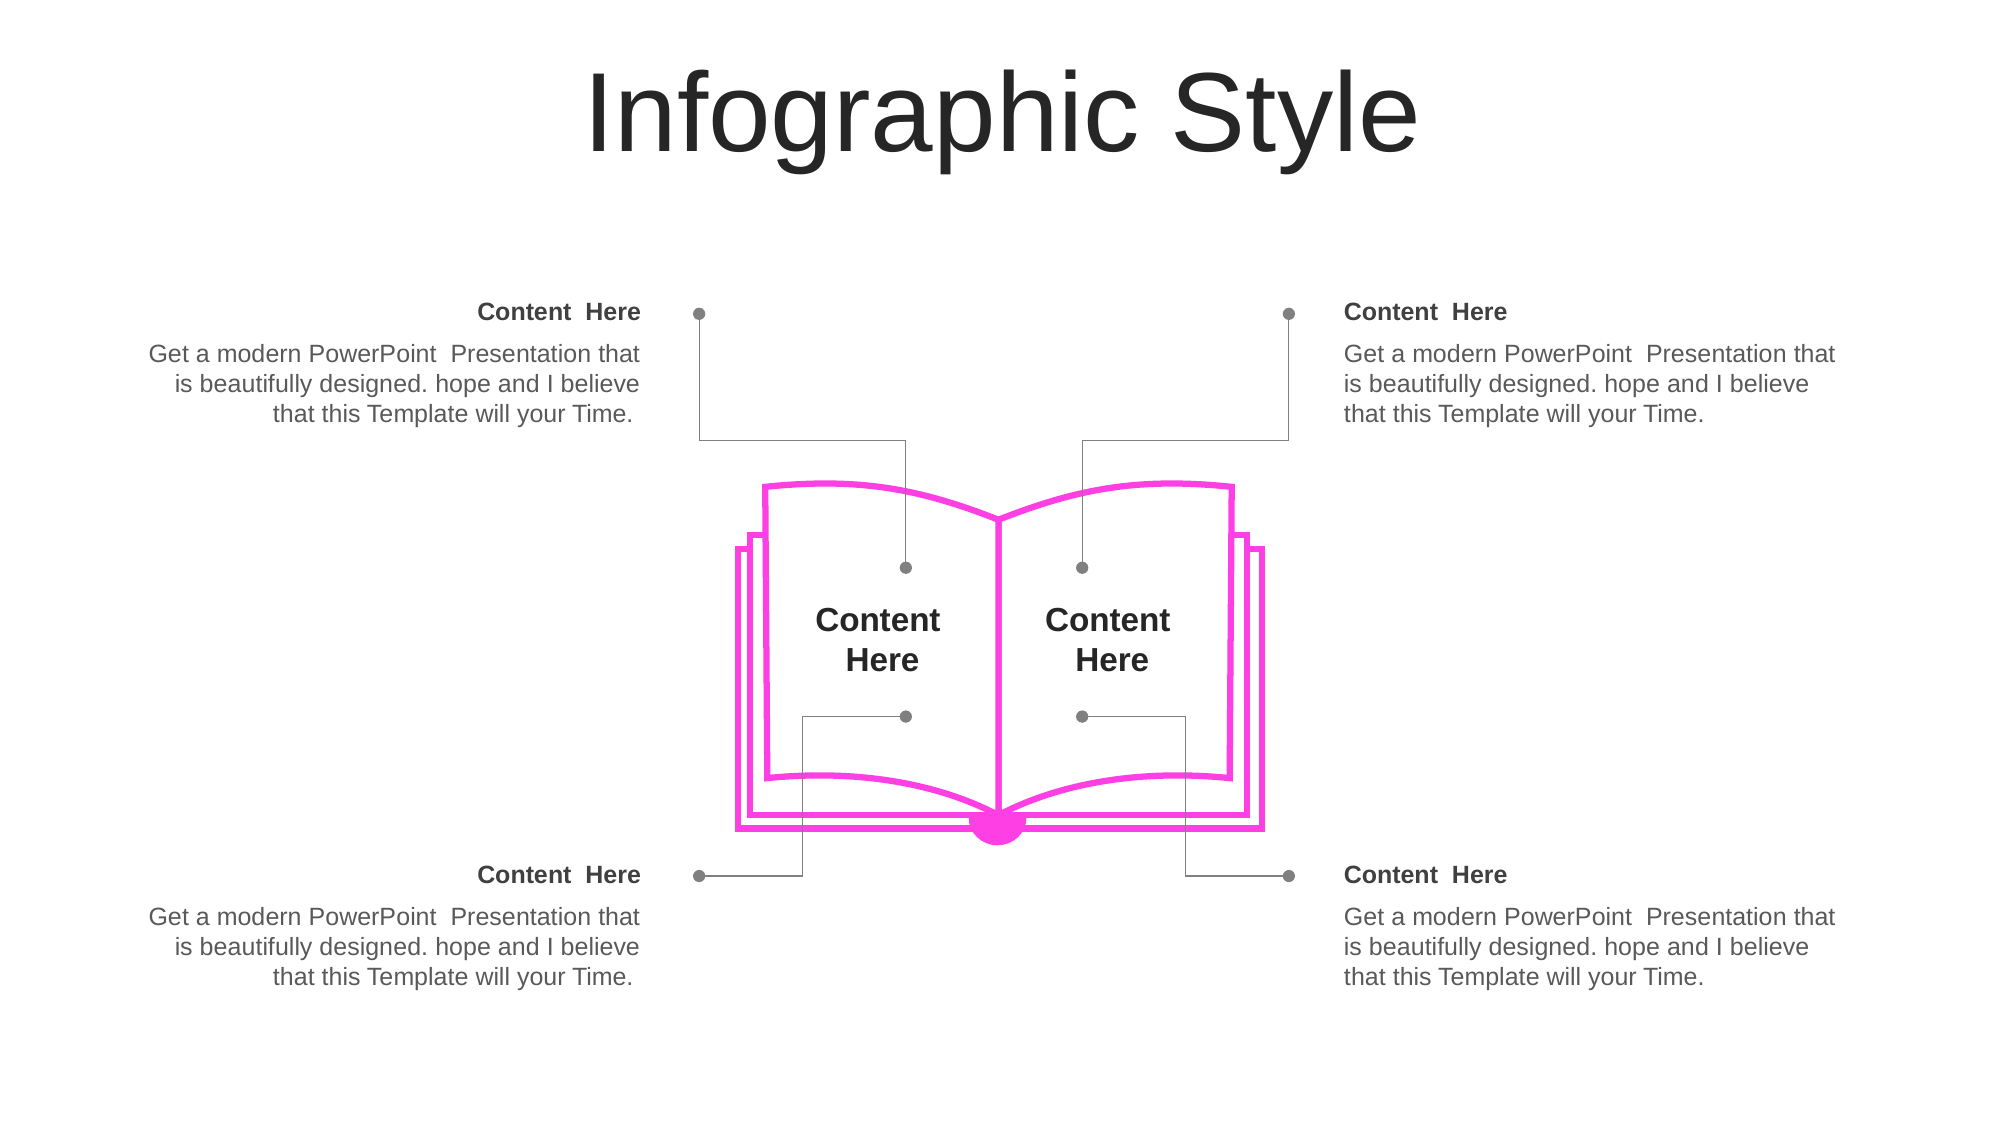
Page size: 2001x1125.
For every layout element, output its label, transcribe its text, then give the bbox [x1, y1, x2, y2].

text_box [1343, 851, 1868, 1000]
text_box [699, 716, 906, 876]
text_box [1058, 337, 1313, 545]
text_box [132, 851, 657, 1000]
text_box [1082, 716, 1289, 876]
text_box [738, 486, 1262, 845]
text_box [1343, 287, 1868, 436]
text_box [675, 337, 930, 545]
list Infographic Style [53, 55, 1952, 175]
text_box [132, 287, 657, 436]
